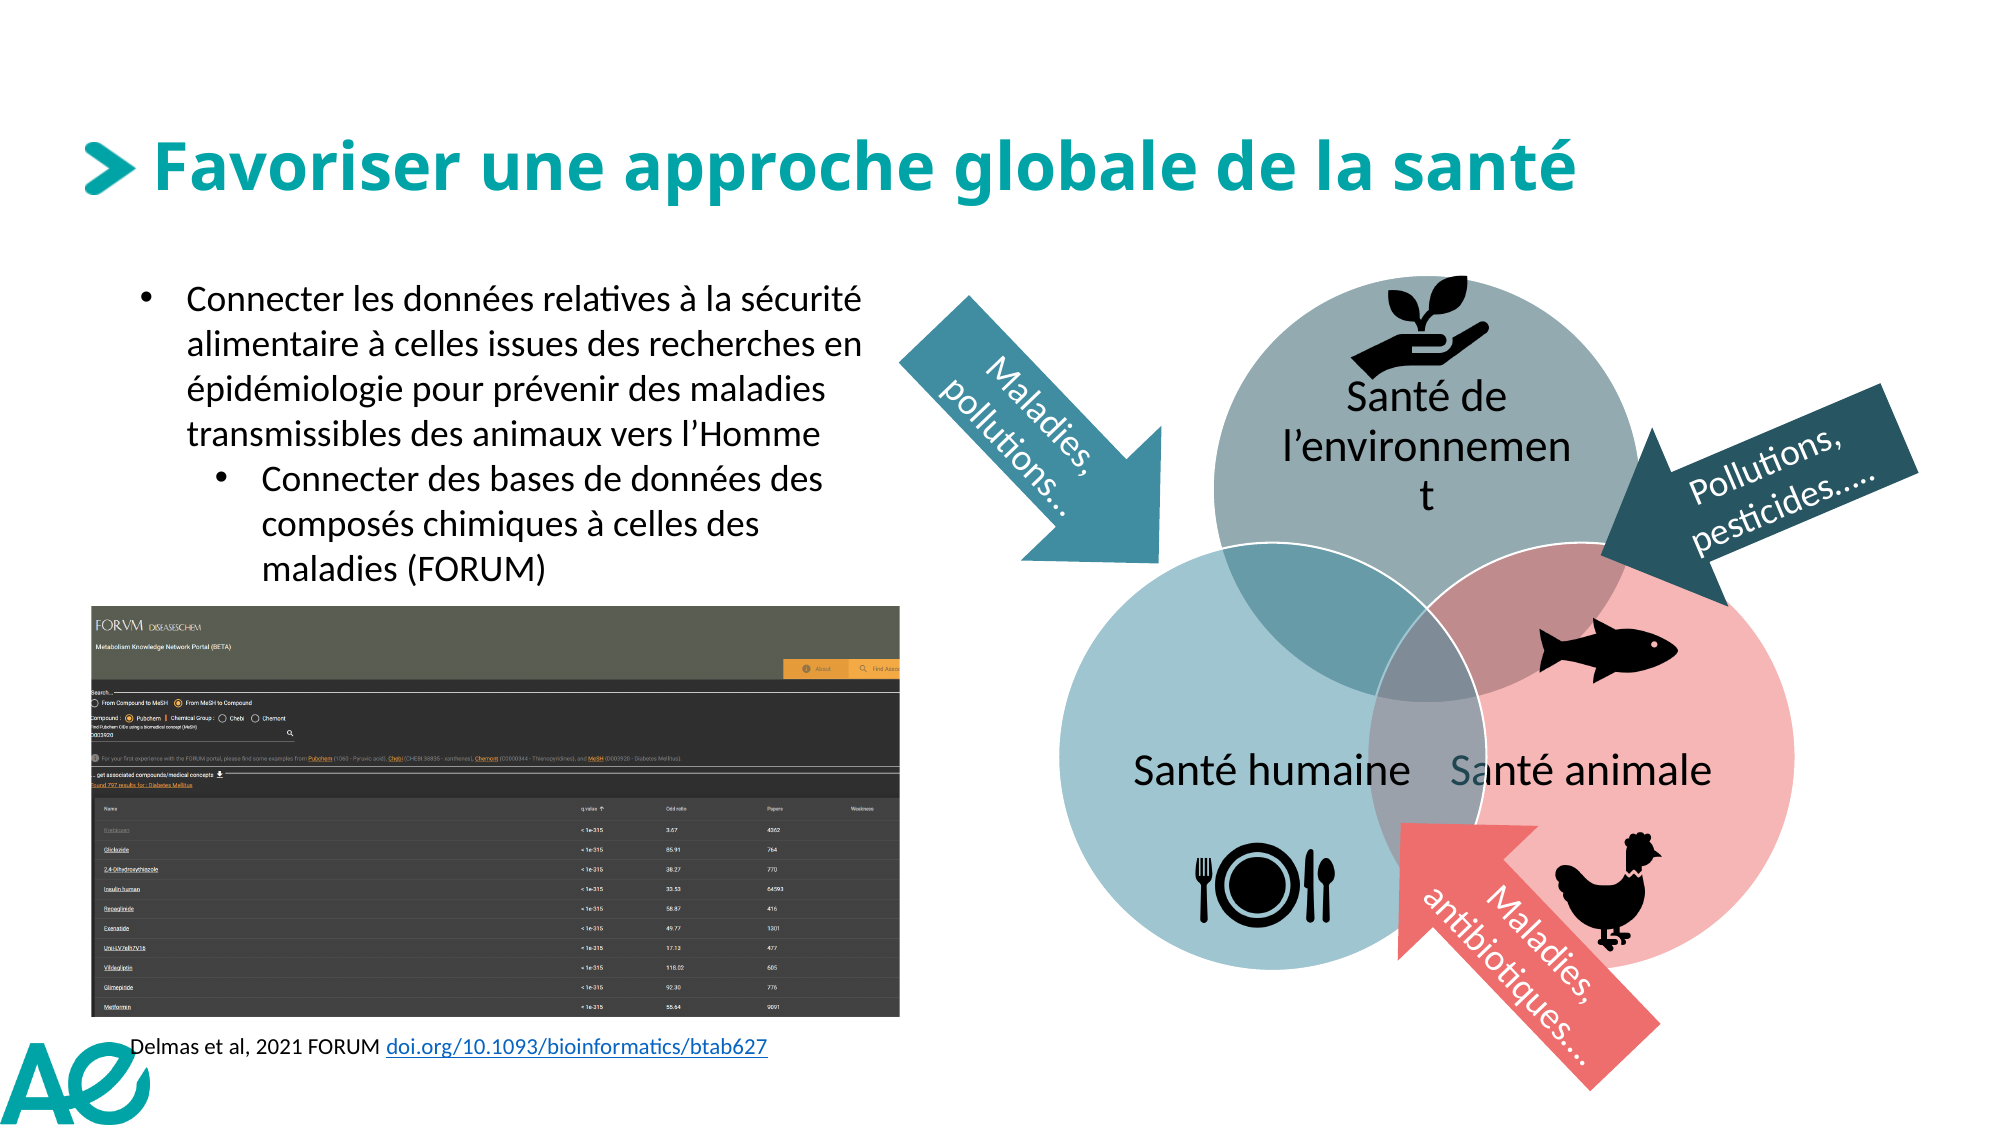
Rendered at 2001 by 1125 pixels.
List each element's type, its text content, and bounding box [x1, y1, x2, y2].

picture [0, 1042, 150, 1125]
picture [1533, 816, 1684, 967]
text_box Connecter les données relatives à la sécurité alimentaire à celles issues des recherches en épidémiologie pour prévenir des maladies transmissibles des animaux vers l’Homme Connecter des bases de données des composés chimiques à celles des maladies (FORUM) [49, 266, 564, 687]
title Favoriser une approche globale de la santé [137, 59, 1863, 266]
picture [85, 142, 137, 195]
picture [1533, 575, 1684, 726]
picture [1188, 811, 1339, 962]
text_box Delmas et al, 2021 FORUM doi.org/10.1093/bioinformatics/btab627 [115, 1024, 784, 1067]
picture [1344, 252, 1495, 403]
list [564, 266, 2000, 980]
picture [91, 606, 900, 1017]
text_box Maladies, antibiotiques…. [1482, 980, 1663, 1093]
